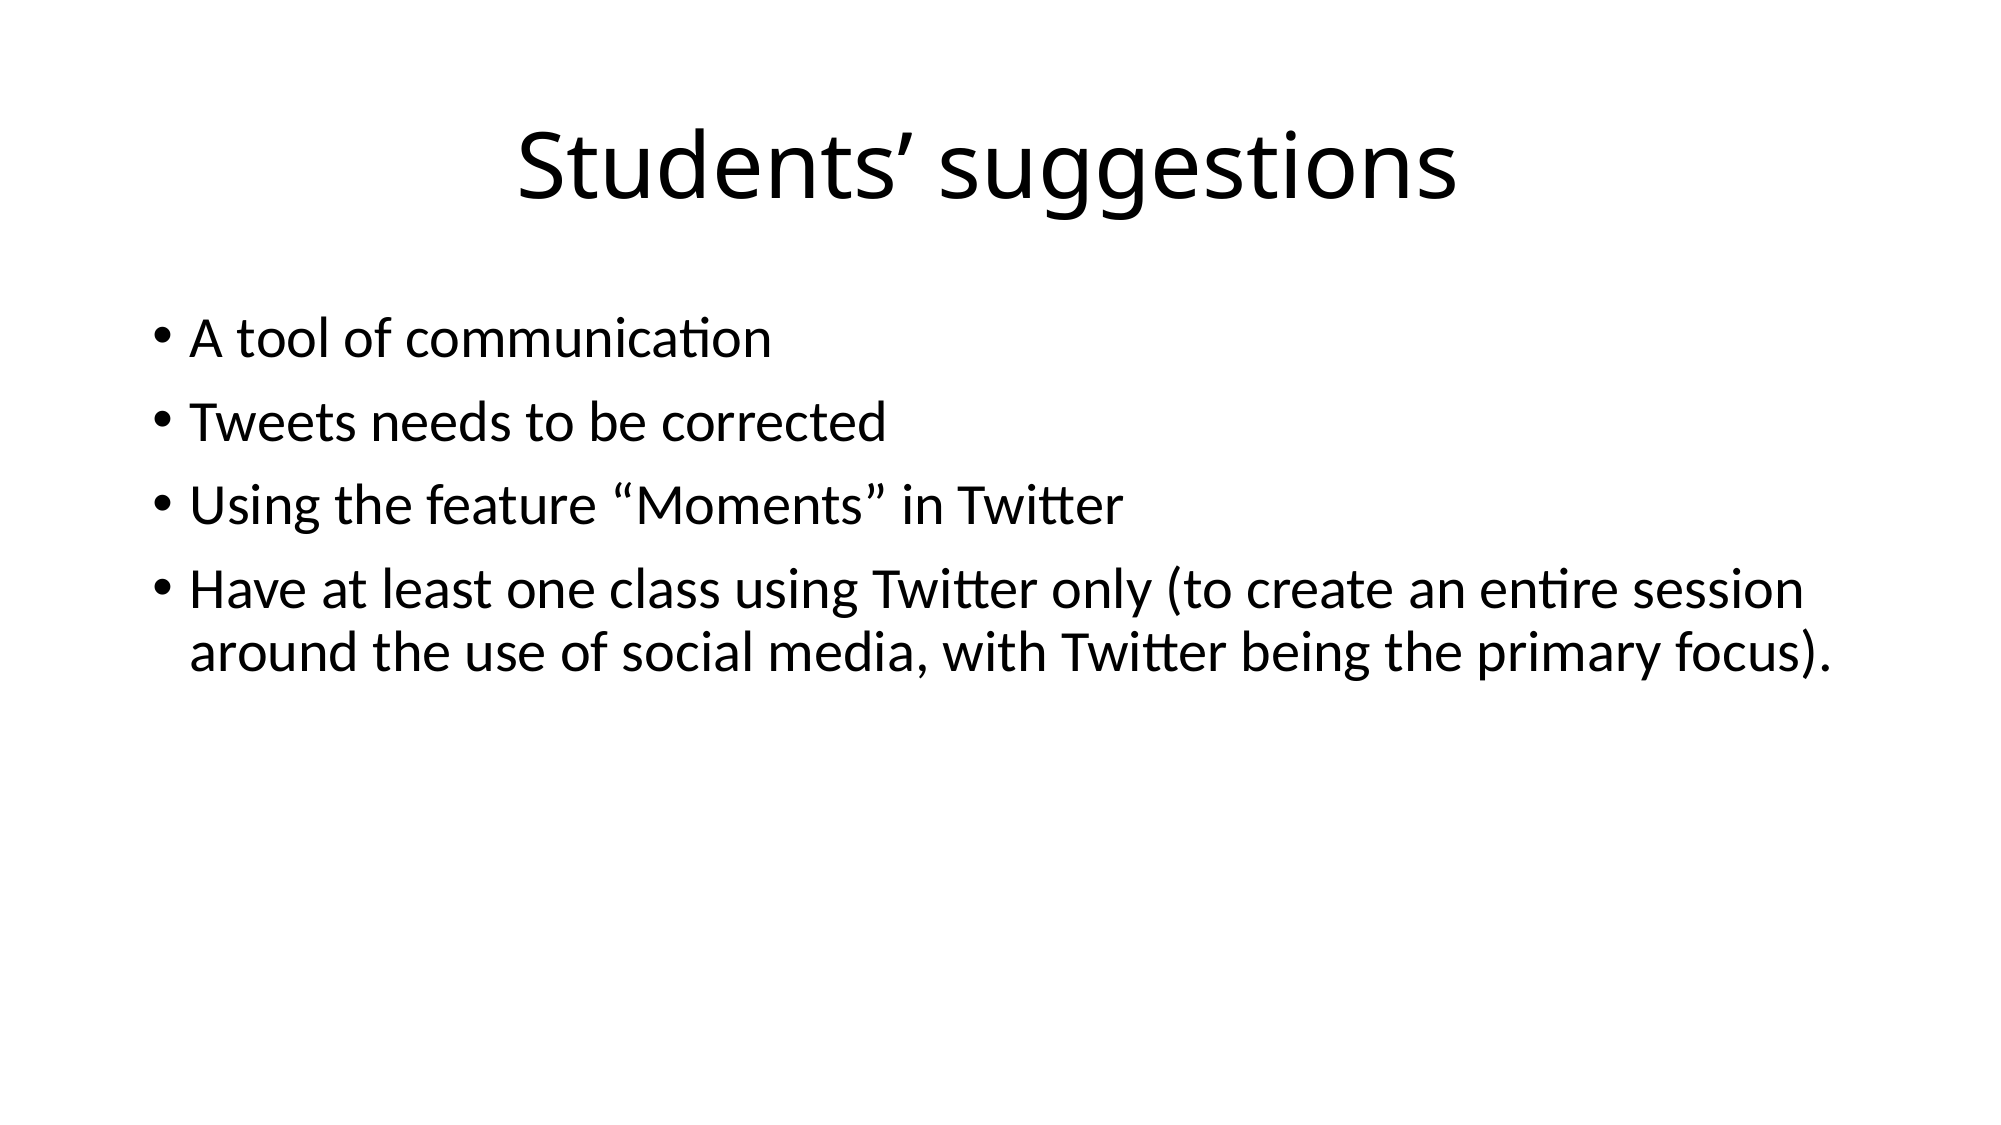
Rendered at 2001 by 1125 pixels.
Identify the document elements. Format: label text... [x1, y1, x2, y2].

list A tool of communication Tweets needs to be corrected Using the feature “Moments” in Twitter Have at least one class using Twitter only (to create an entire session around the use of social media, with Twitter being the primary focus). [137, 299, 1863, 1014]
title Students’ suggestions [137, 59, 1863, 278]
